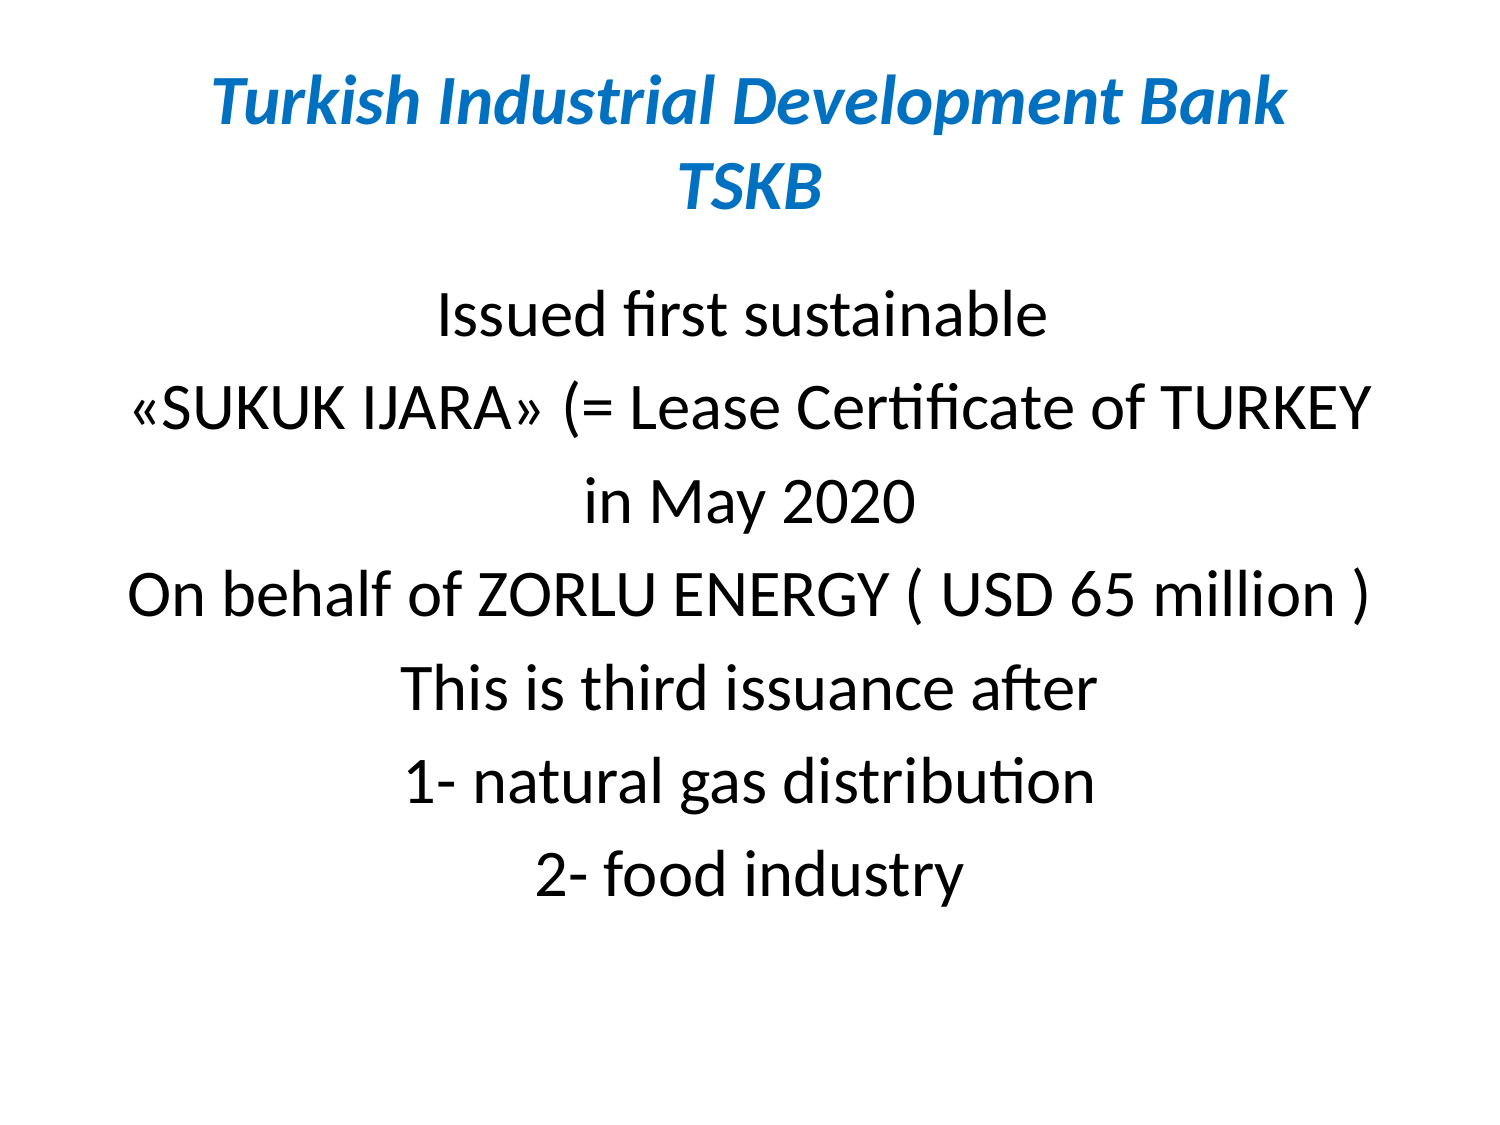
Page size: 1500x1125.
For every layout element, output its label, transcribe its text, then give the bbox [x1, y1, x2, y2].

list Issued first sustainable «SUKUK IJARA» (= Lease Certificate of TURKEY in May 2020 On behalf of ZORLU ENERGY ( USD 65 million ) This is third issuance after 1- natural gas distribution 2- food industry [75, 262, 1425, 1005]
title Turkish Industrial Development Bank TSKB [75, 45, 1425, 233]
